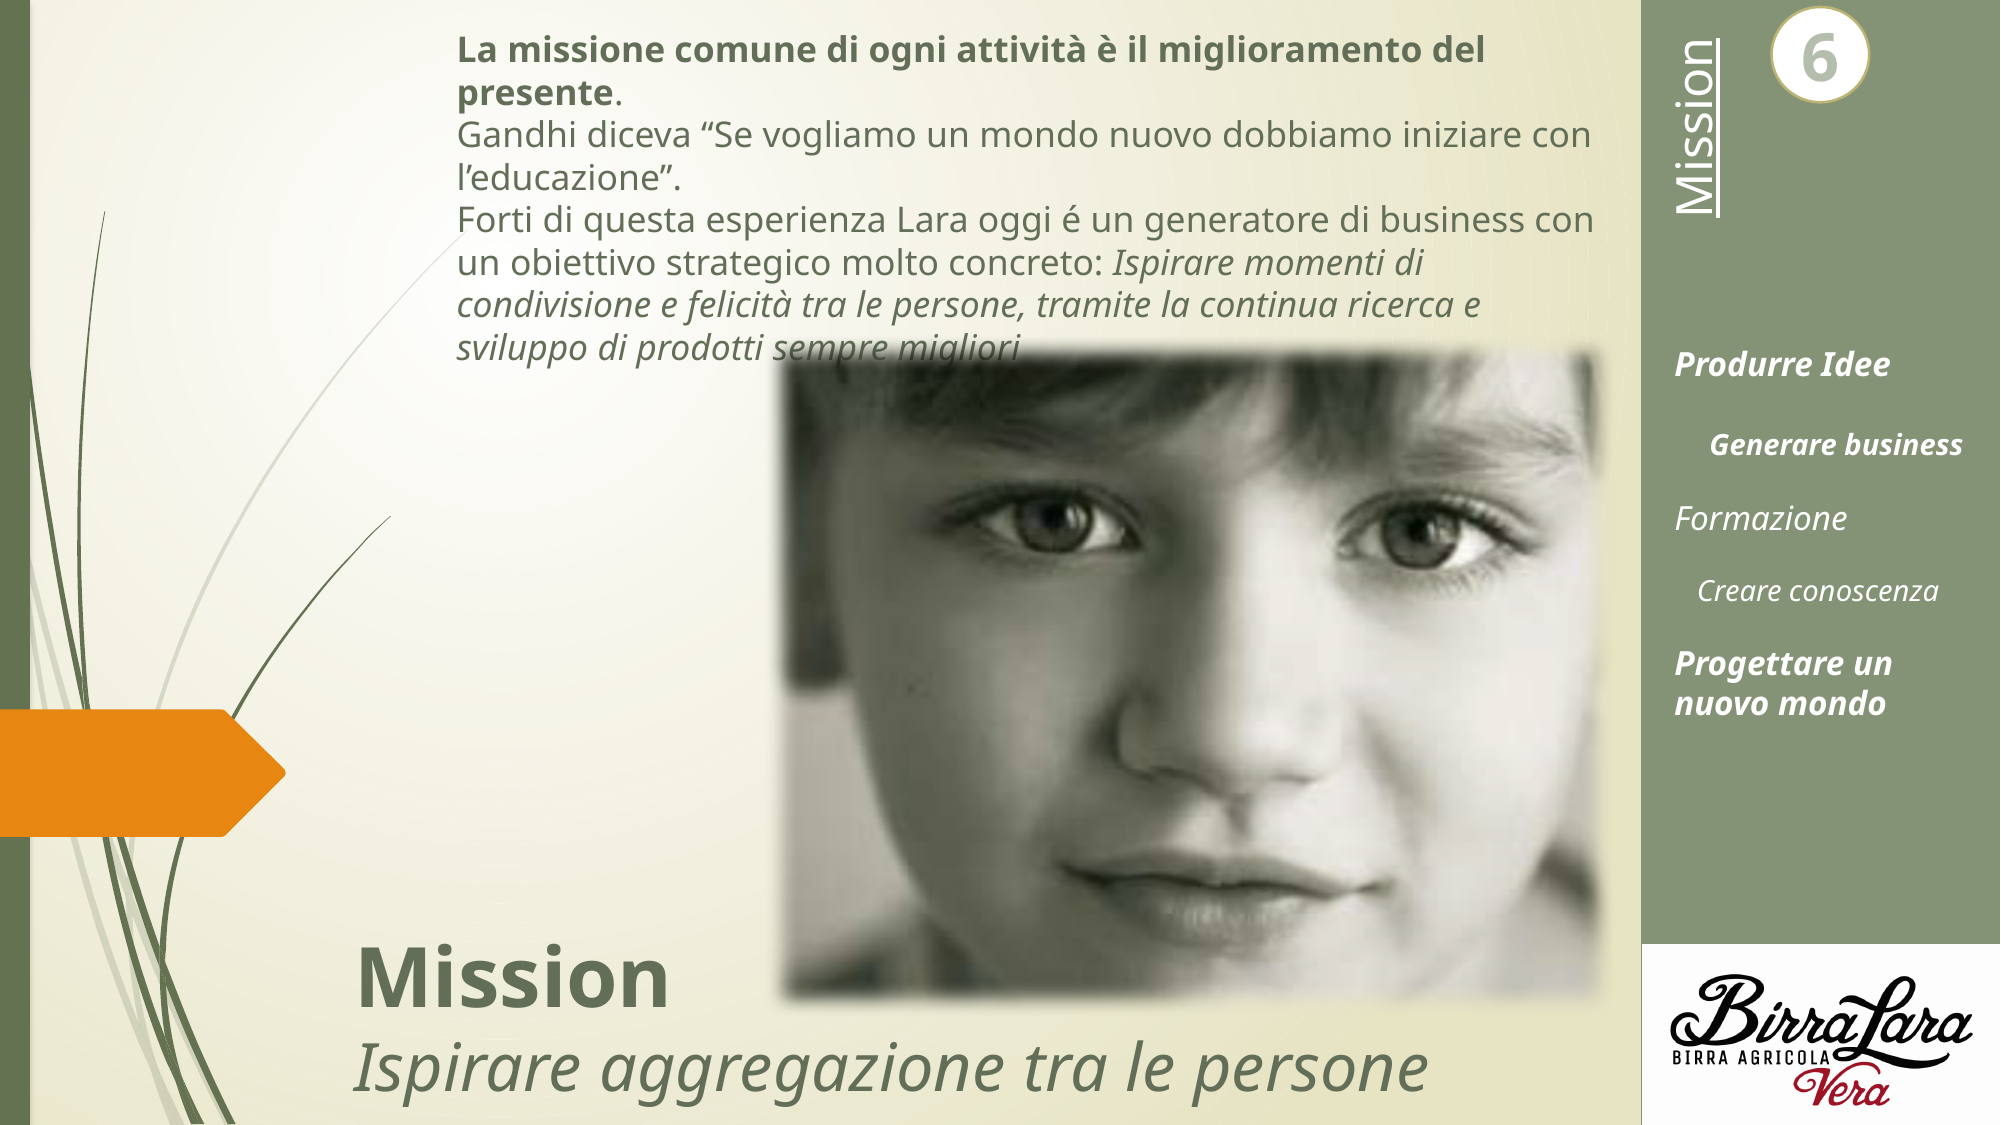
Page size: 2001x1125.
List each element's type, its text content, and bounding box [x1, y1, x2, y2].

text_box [1642, 0, 2000, 1125]
picture [764, 335, 1615, 1016]
text_box La missione comune di ogni attività è il miglioramento del presente. Gandhi diceva “Se vogliamo un mondo nuovo dobbiamo iniziare con l’educazione”. Forti di questa esperienza Lara oggi é un generatore di business con un obiettivo strategico molto concreto: Ispirare momenti di condivisione e felicità tra le persone, tramite la continua ricerca e sviluppo di prodotti sempre migliori [441, 20, 1637, 375]
text_box Mission Ispirare aggregazione tra le persone [339, 916, 1637, 1112]
